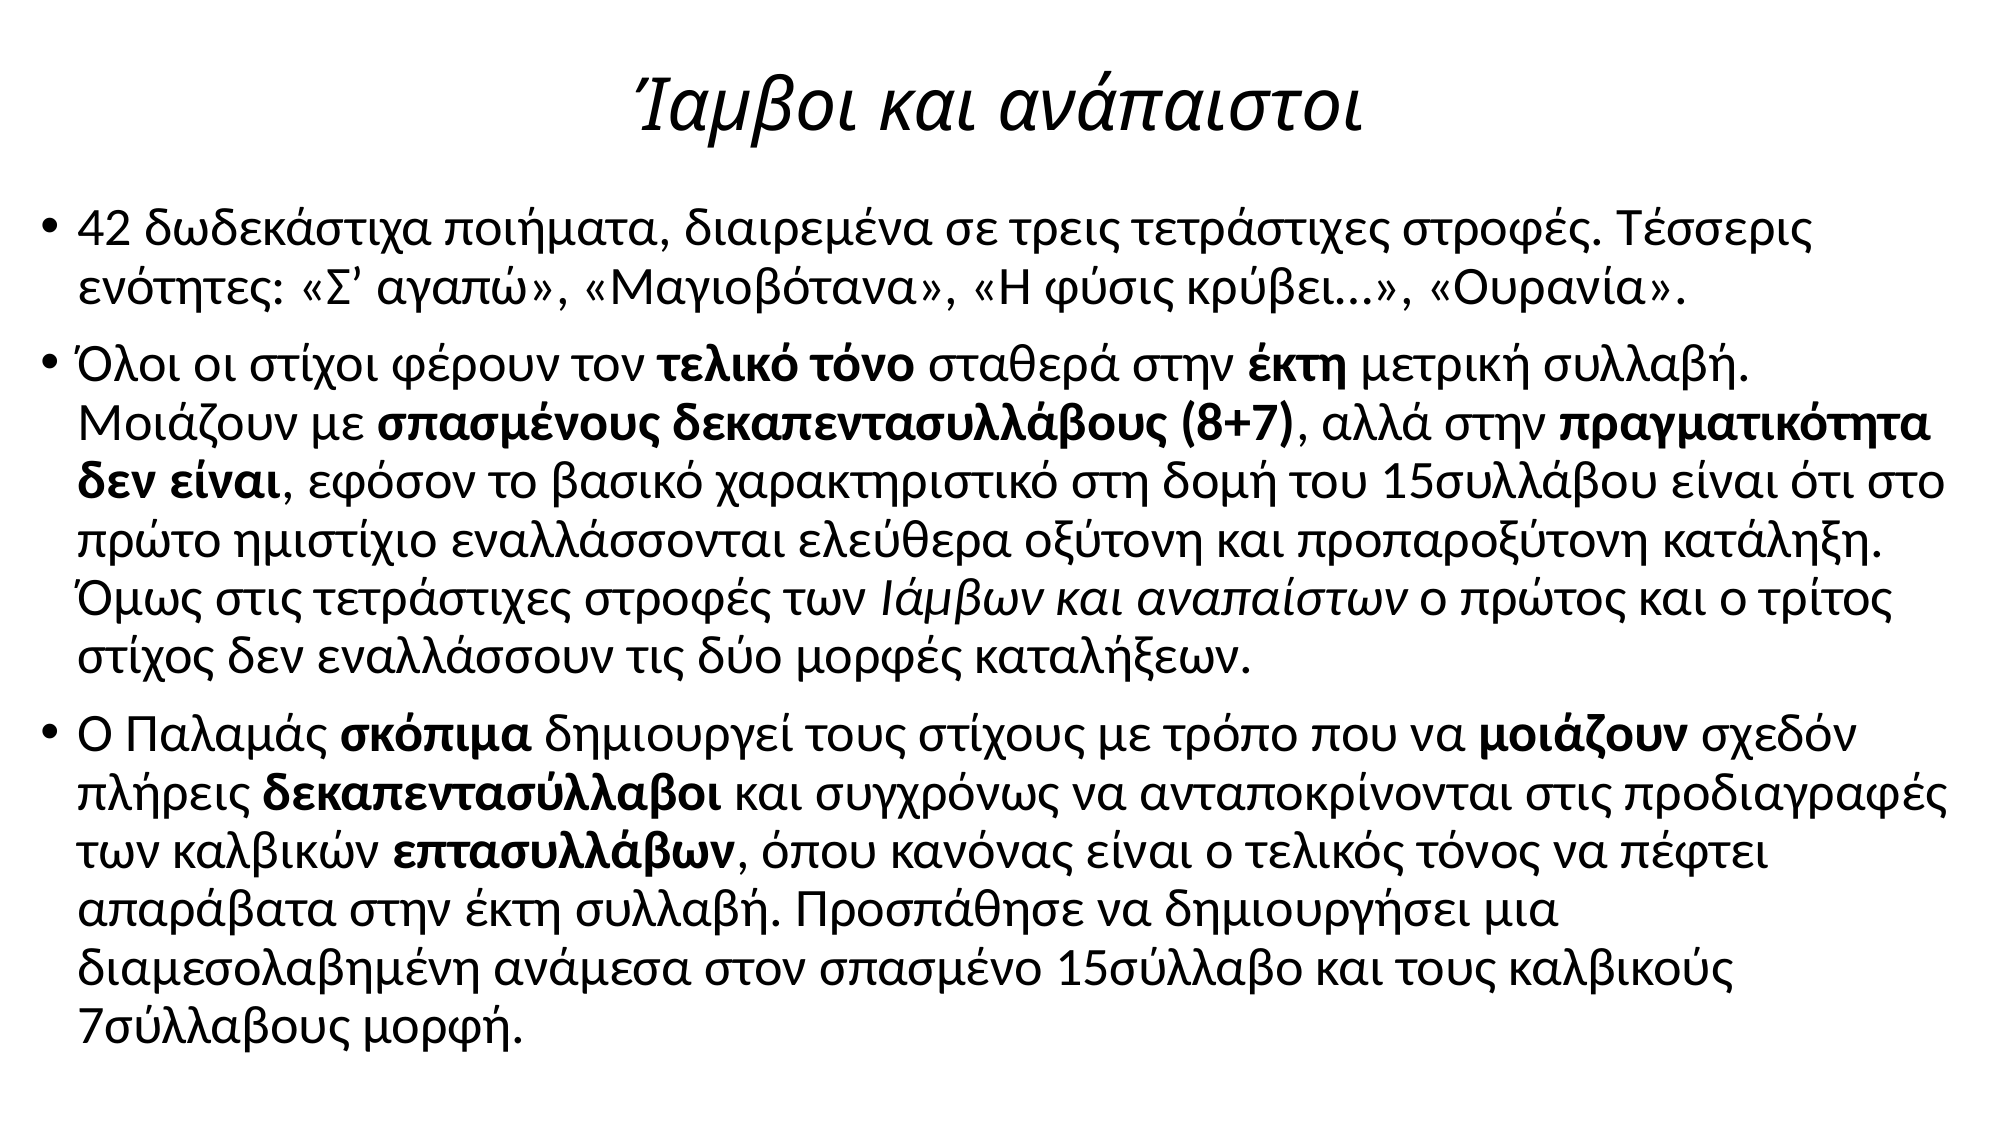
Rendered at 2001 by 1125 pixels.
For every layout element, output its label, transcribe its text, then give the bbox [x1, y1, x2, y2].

title Ίαμβοι και ανάπαιστοι [137, 59, 1863, 155]
list 42 δωδεκάστιχα ποιήματα, διαιρεμένα σε τρεις τετράστιχες στροφές. Τέσσερις ενότητες: «Σ’ αγαπώ», «Μαγιοβότανα», «Η φύσις κρύβει…», «Ουρανία». Όλοι οι στίχοι φέρουν τον τελικό τόνο σταθερά στην έκτη μετρική συλλαβή. Μοιάζουν με σπασμένους δεκαπεντασυλλάβους (8+7), αλλά στην πραγματικότητα δεν είναι, εφόσον το βασικό χαρακτηριστικό στη δομή του 15συλλάβου είναι ότι στο πρώτο ημιστίχιο εναλλάσσονται ελεύθερα οξύτονη και προπαροξύτονη κατάληξη. Όμως στις τετράστιχες στροφές των Ιάμβων και αναπαίστων ο πρώτος και ο τρίτος στίχος δεν εναλλάσσουν τις δύο μορφές καταλήξεων. Ο Παλαμάς σκόπιμα δημιουργεί τους στίχους με τρόπο που να μοιάζουν σχεδόν πλήρεις δεκαπεντασύλλαβοι και συγχρόνως να ανταποκρίνονται στις προδιαγραφές των καλβικών επτασυλλάβων, όπου κανόνας είναι ο τελικός τόνος να πέφτει απαράβατα στην έκτη συλλαβή. Προσπάθησε να δημιουργήσει μια διαμεσολαβημένη ανάμεσα στον σπασμένο 15σύλλαβο και τους καλβικούς 7σύλλαβους μορφή. [25, 191, 1974, 1101]
